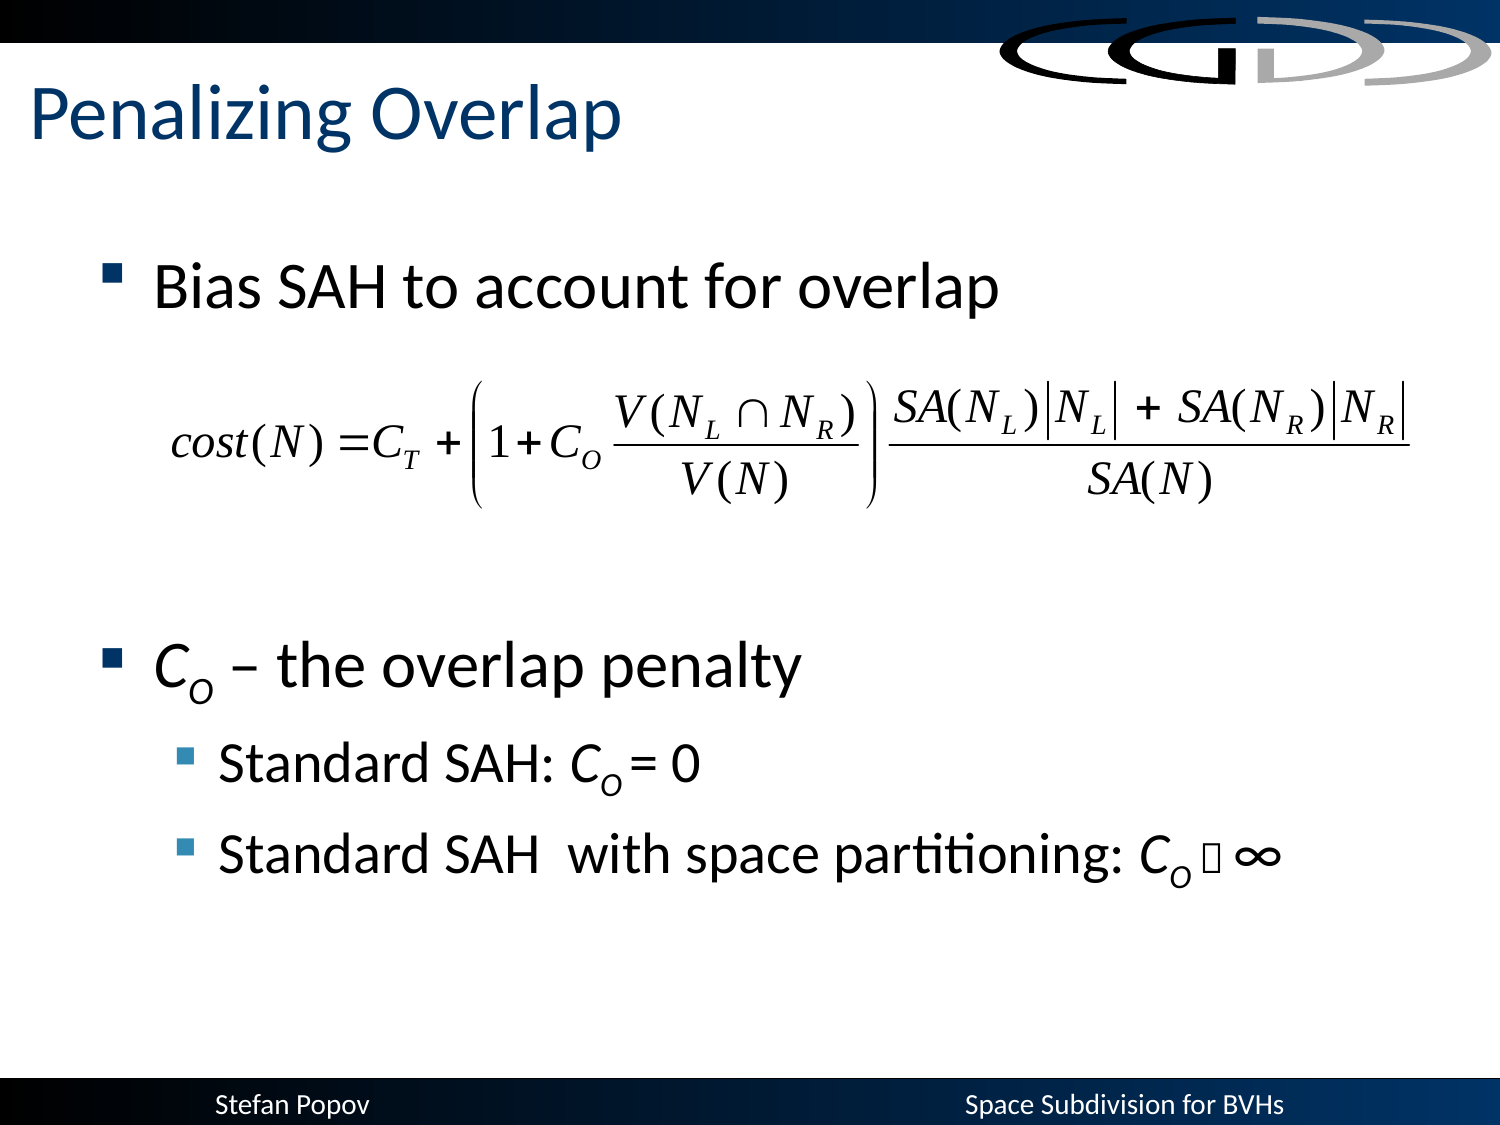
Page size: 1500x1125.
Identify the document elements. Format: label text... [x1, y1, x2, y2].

title Penalizing Overlap [0, 54, 1500, 162]
list Bias SAH to account for overlap CO – the overlap penalty Standard SAH: CO = 0 Standard SAH with space partitioning: CO  ∞ [81, 234, 1477, 1044]
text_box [163, 372, 1419, 518]
